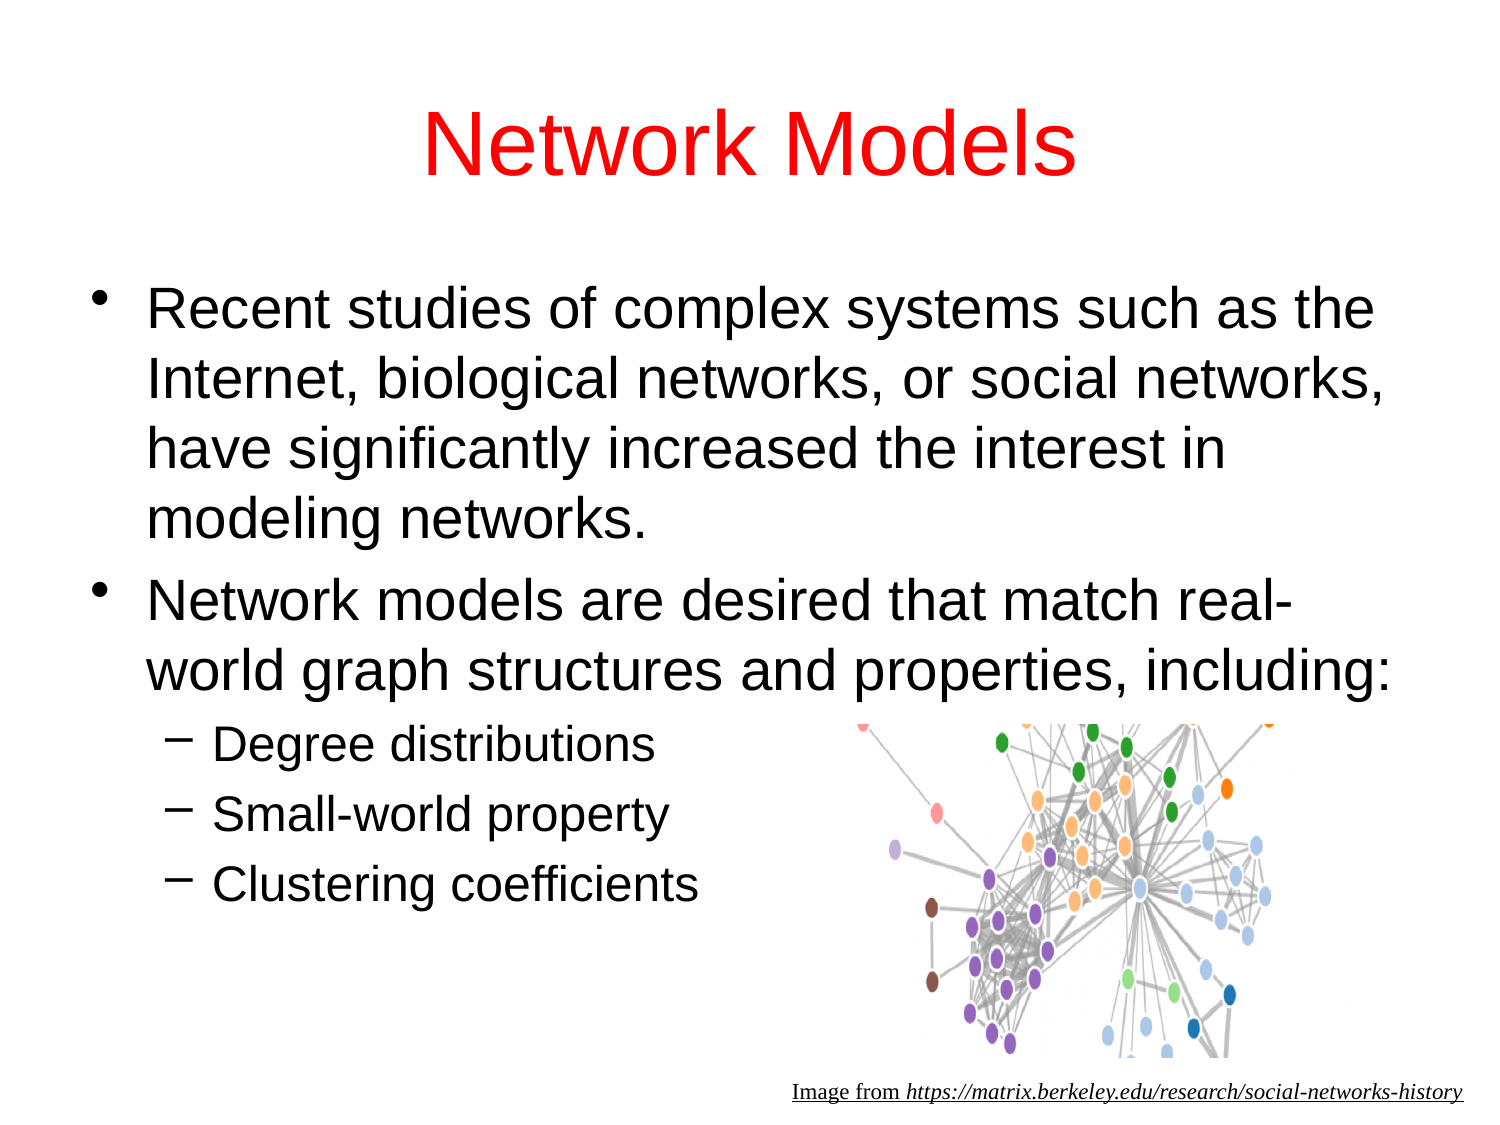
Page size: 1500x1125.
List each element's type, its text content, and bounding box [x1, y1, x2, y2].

title Network Models [75, 45, 1425, 233]
list Recent studies of complex systems such as the Internet, biological networks, or social networks, have significantly increased the interest in modeling networks. Network models are desired that match real-world graph structures and properties, including: Degree distributions Small-world property Clustering coefficients [75, 262, 1425, 1005]
picture [799, 724, 1388, 1058]
text_box Image from https://matrix.berkeley.edu/research/social-networks-history [777, 1069, 1500, 1112]
